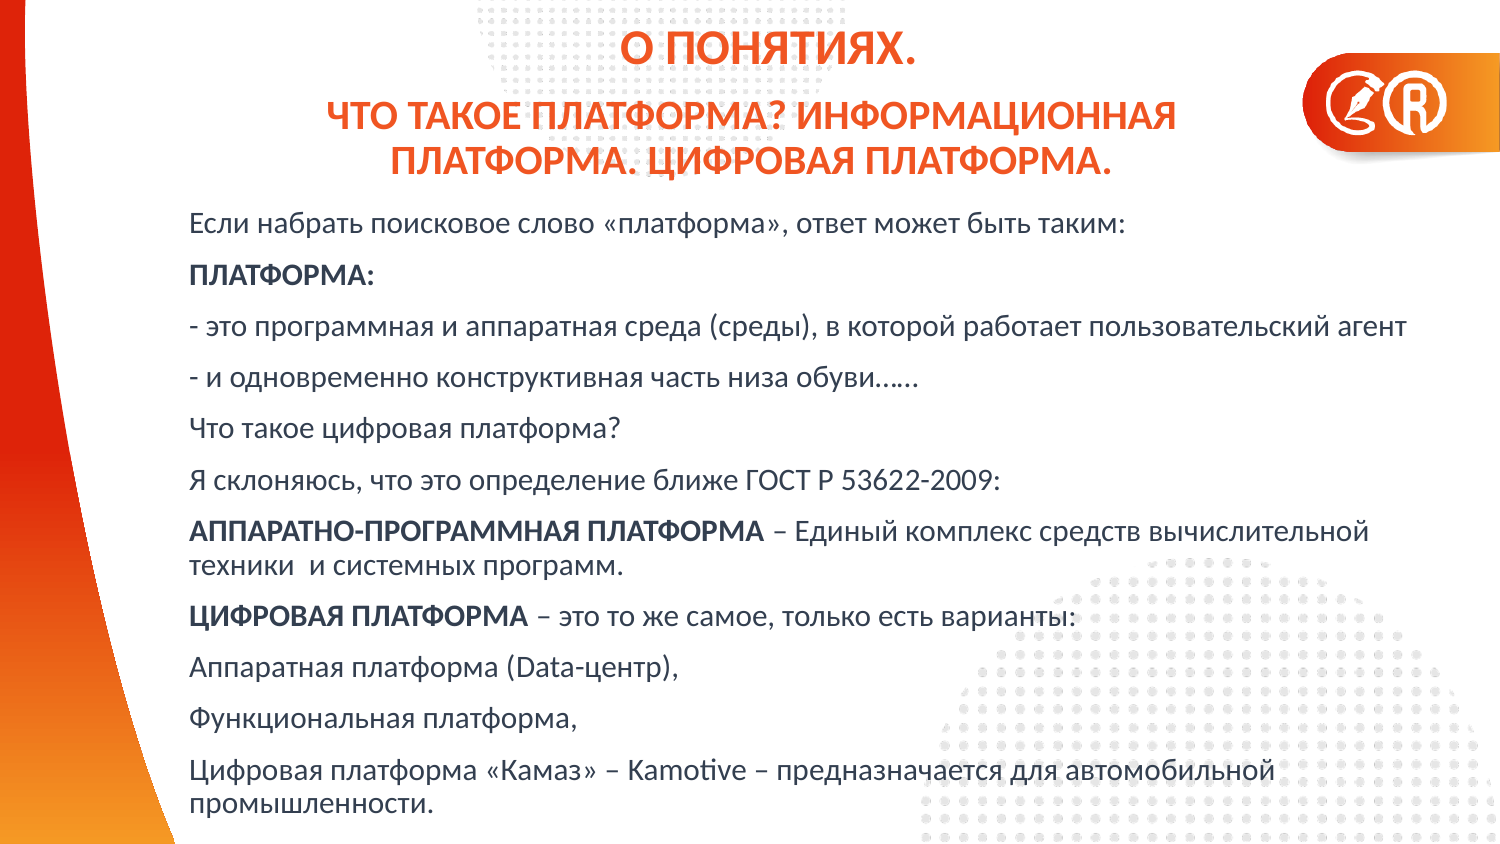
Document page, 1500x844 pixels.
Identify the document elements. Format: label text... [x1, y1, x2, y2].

picture [476, 0, 847, 178]
picture [1301, 53, 1500, 166]
text_box О ПОНЯТИЯХ. ЧТО ТАКОЕ ПЛАТФОРМА? ИНФОРМАЦИОННАЯ ПЛАТФОРМА. ЦИФРОВАЯ ПЛАТФОРМА. [221, 16, 1283, 189]
text_box [0, 0, 176, 844]
text_box Если набрать поисковое слово «платформа», ответ может быть таким: ПЛАТФОРМА: - это программная и аппаратная среда (среды), в которой работает пользовательский агент - и одновременно конструктивная часть низа обуви…… Что такое цифровая платформа? Я склоняюсь, что это определение ближе ГОСТ Р 53622-2009: АППАРАТНО-ПРОГРАММНАЯ ПЛАТФОРМА – Единый комплекс средств вычислительной техники и системных программ. ЦИФРОВАЯ ПЛАТФОРМА – это то же самое, только есть варианты: Аппаратная платформа (Data-центр), Функциональная платформа, Цифровая платформа «Камаз» – Kamotive – предназначается для автомобильной промышленности. [177, 201, 1446, 827]
picture [918, 557, 1496, 844]
